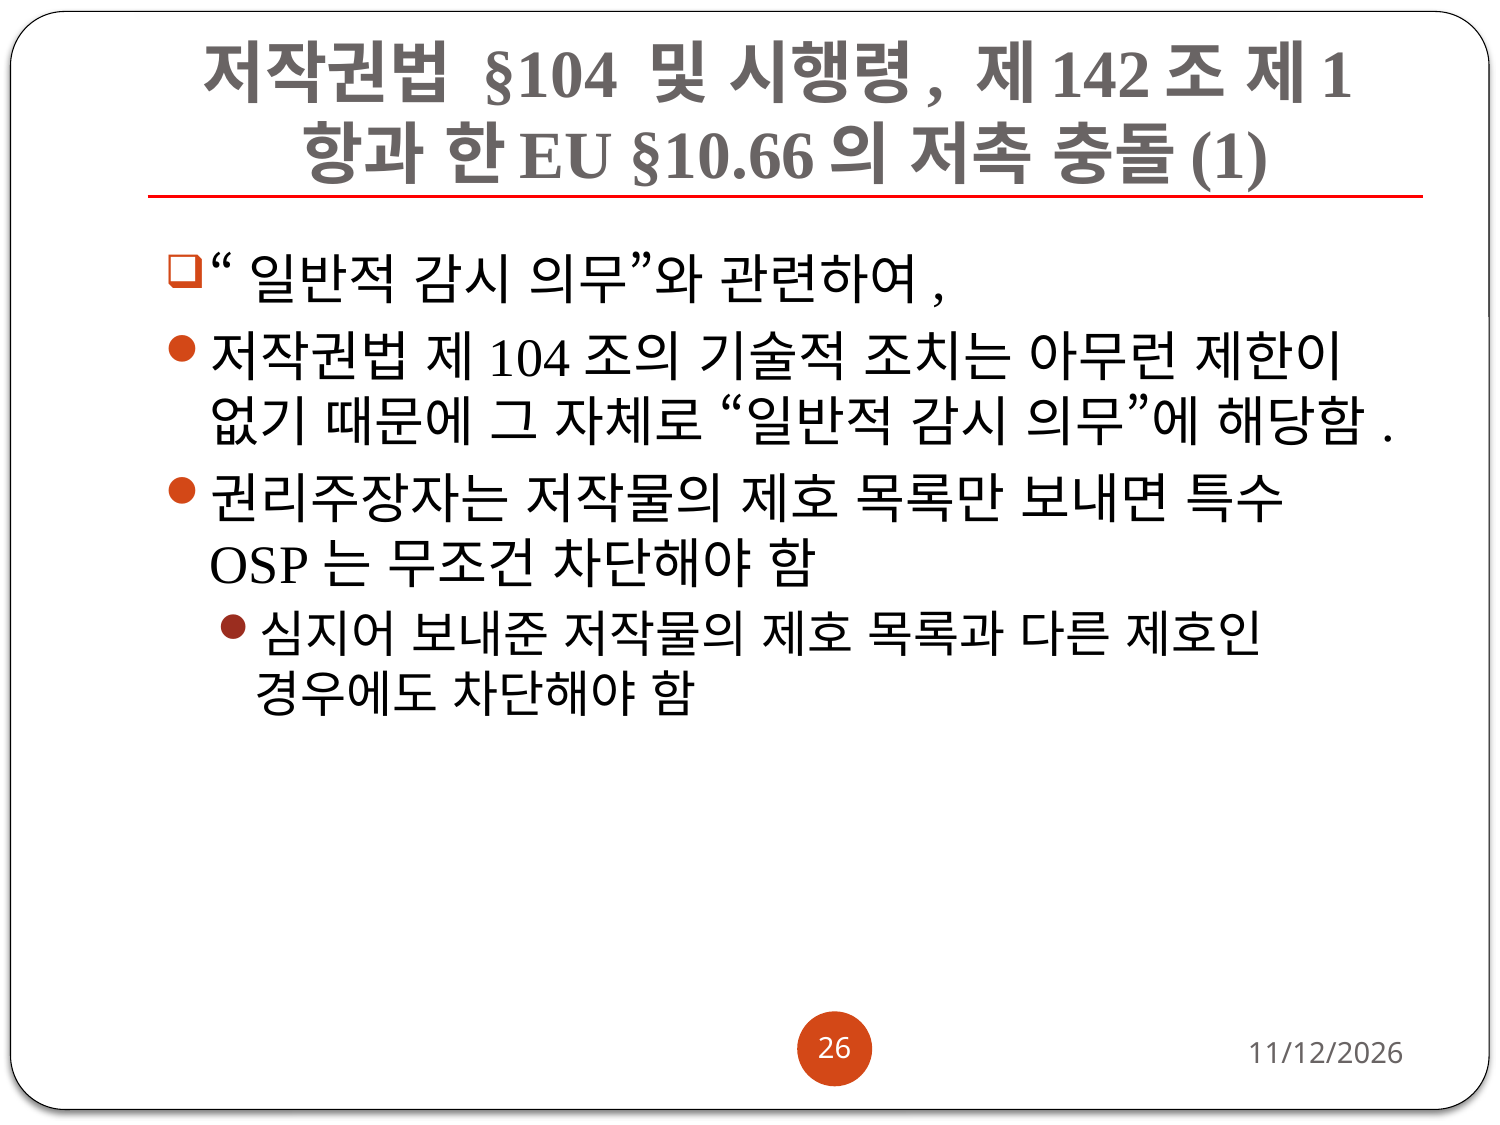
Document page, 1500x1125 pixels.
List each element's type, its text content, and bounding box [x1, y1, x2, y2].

slide_number 26 [797, 1011, 873, 1087]
title 저작권법 §104 및 시행령, 제142조 제1항과 한EU §10.66의 저촉 충돌(1) [147, 19, 1423, 207]
list “일반적 감시 의무”와 관련하여, 저작권법 제104조의 기술적 조치는 아무런 제한이 없기 때문에 그 자체로 “일반적 감시 의무”에 해당함. 권리주장자는 저작물의 제호 목록만 보내면 특수 OSP는 무조건 차단해야 함 심지어 보내준 저작물의 제호 목록과 다른 제호인 경우에도 차단해야 함 [150, 237, 1425, 988]
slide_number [1012, 1015, 1419, 1094]
